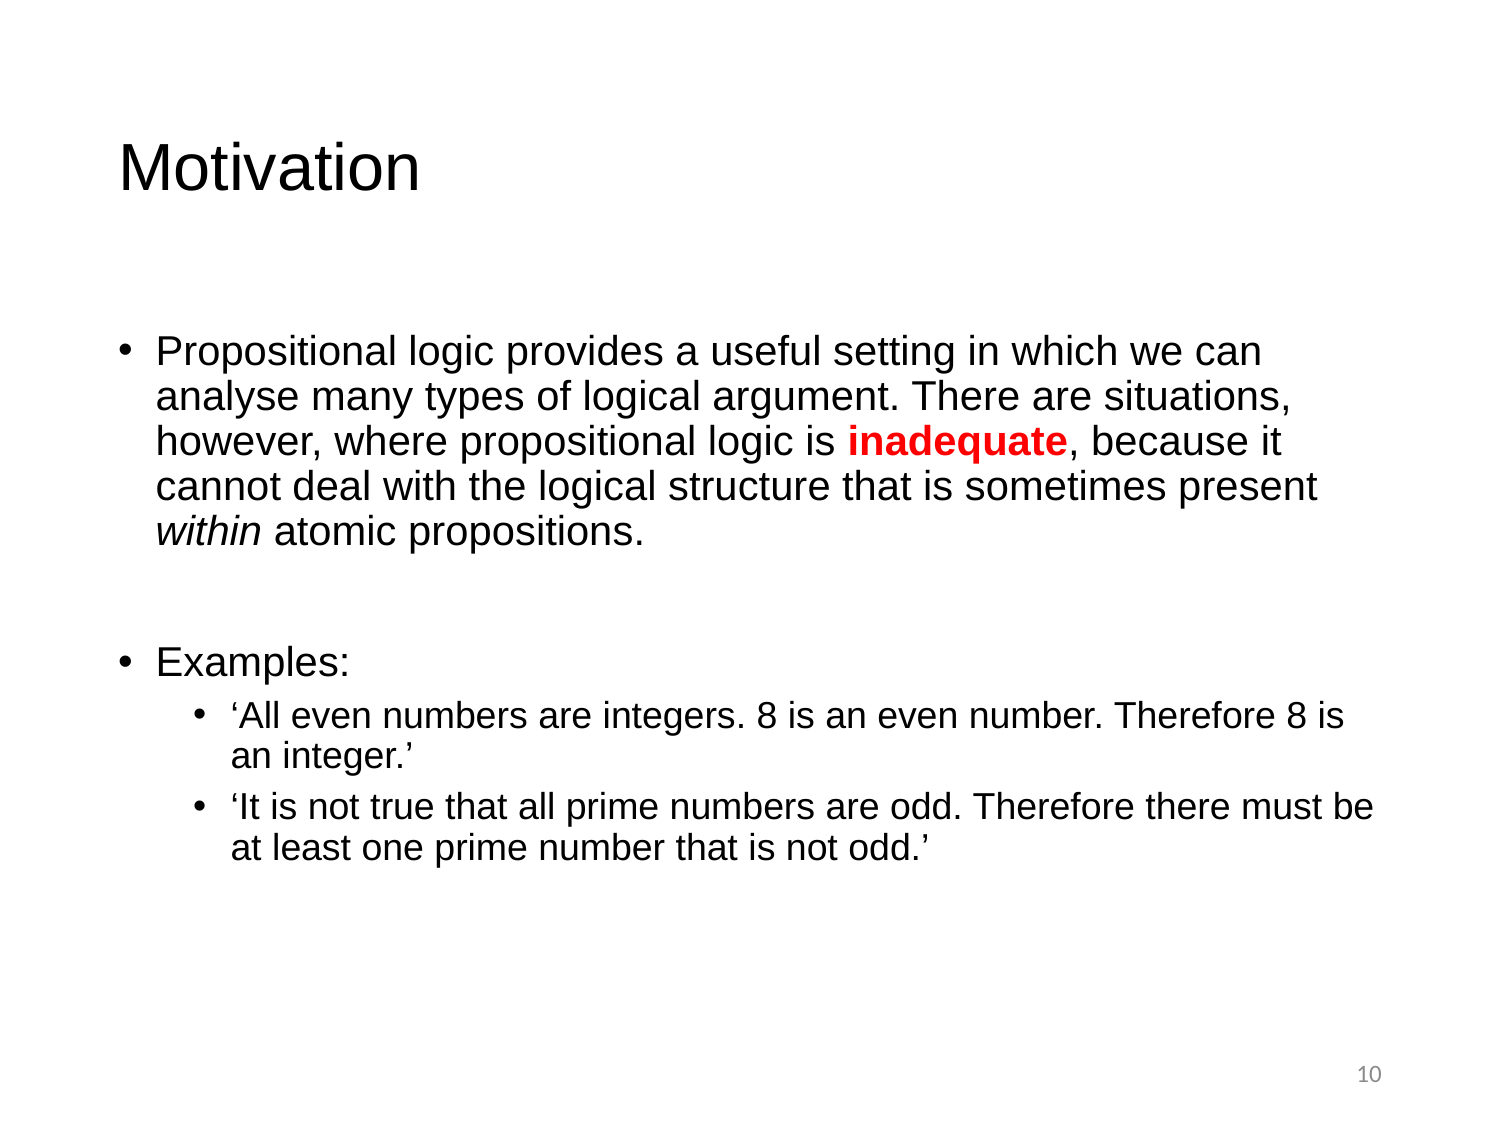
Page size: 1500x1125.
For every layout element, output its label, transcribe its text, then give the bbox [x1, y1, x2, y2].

slide_number 10 [1059, 1042, 1397, 1103]
title Motivation [103, 59, 1397, 278]
list Propositional logic provides a useful setting in which we can analyse many types of logical argument. There are situations, however, where propositional logic is inadequate, because it cannot deal with the logical structure that is sometimes present within atomic propositions. Examples: ‘All even numbers are integers. 8 is an even number. Therefore 8 is an integer.’ ‘It is not true that all prime numbers are odd. Therefore there must be at least one prime number that is not odd.’ [103, 321, 1397, 1014]
